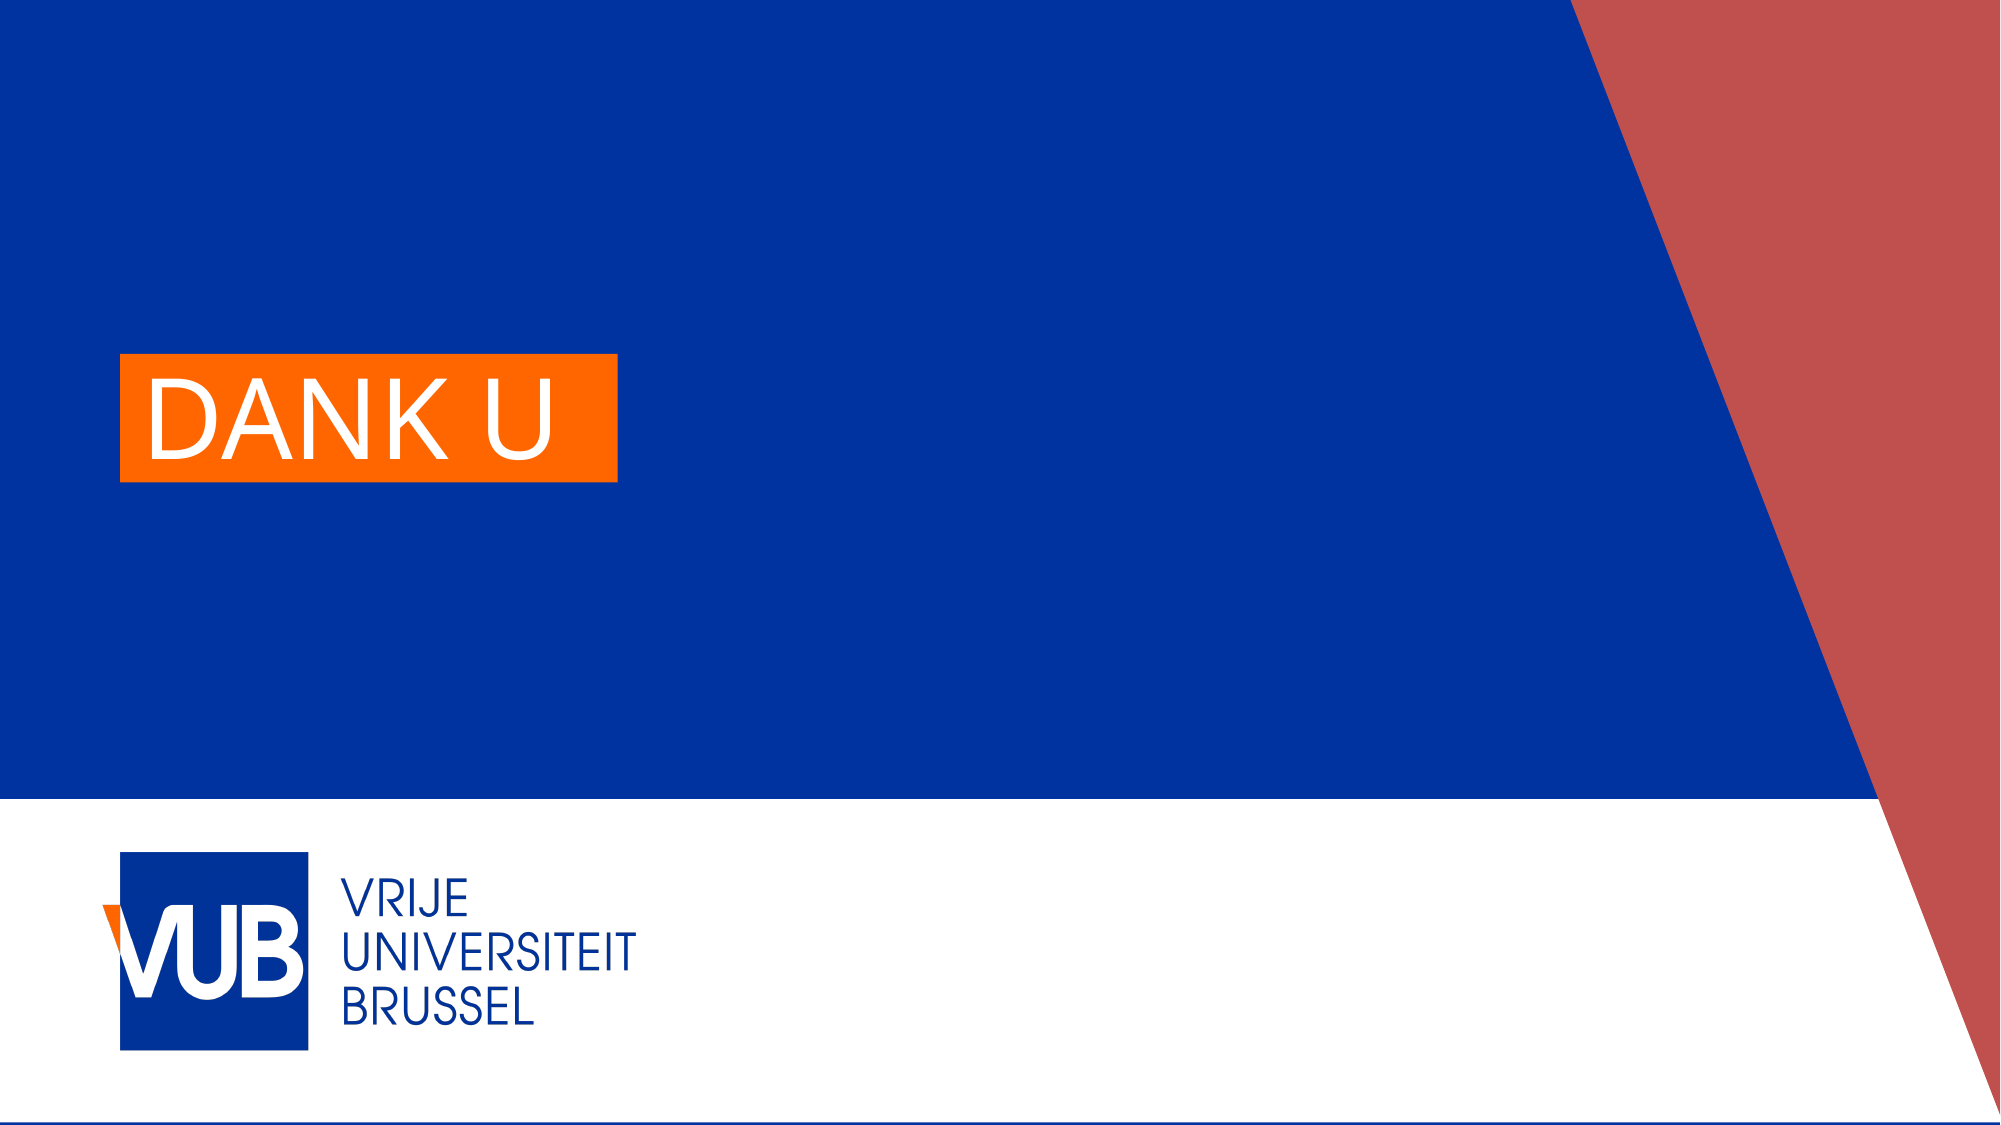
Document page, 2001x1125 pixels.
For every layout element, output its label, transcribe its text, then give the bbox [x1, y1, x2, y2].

text_box [85, 813, 670, 1088]
text_box Dank u [120, 353, 618, 483]
